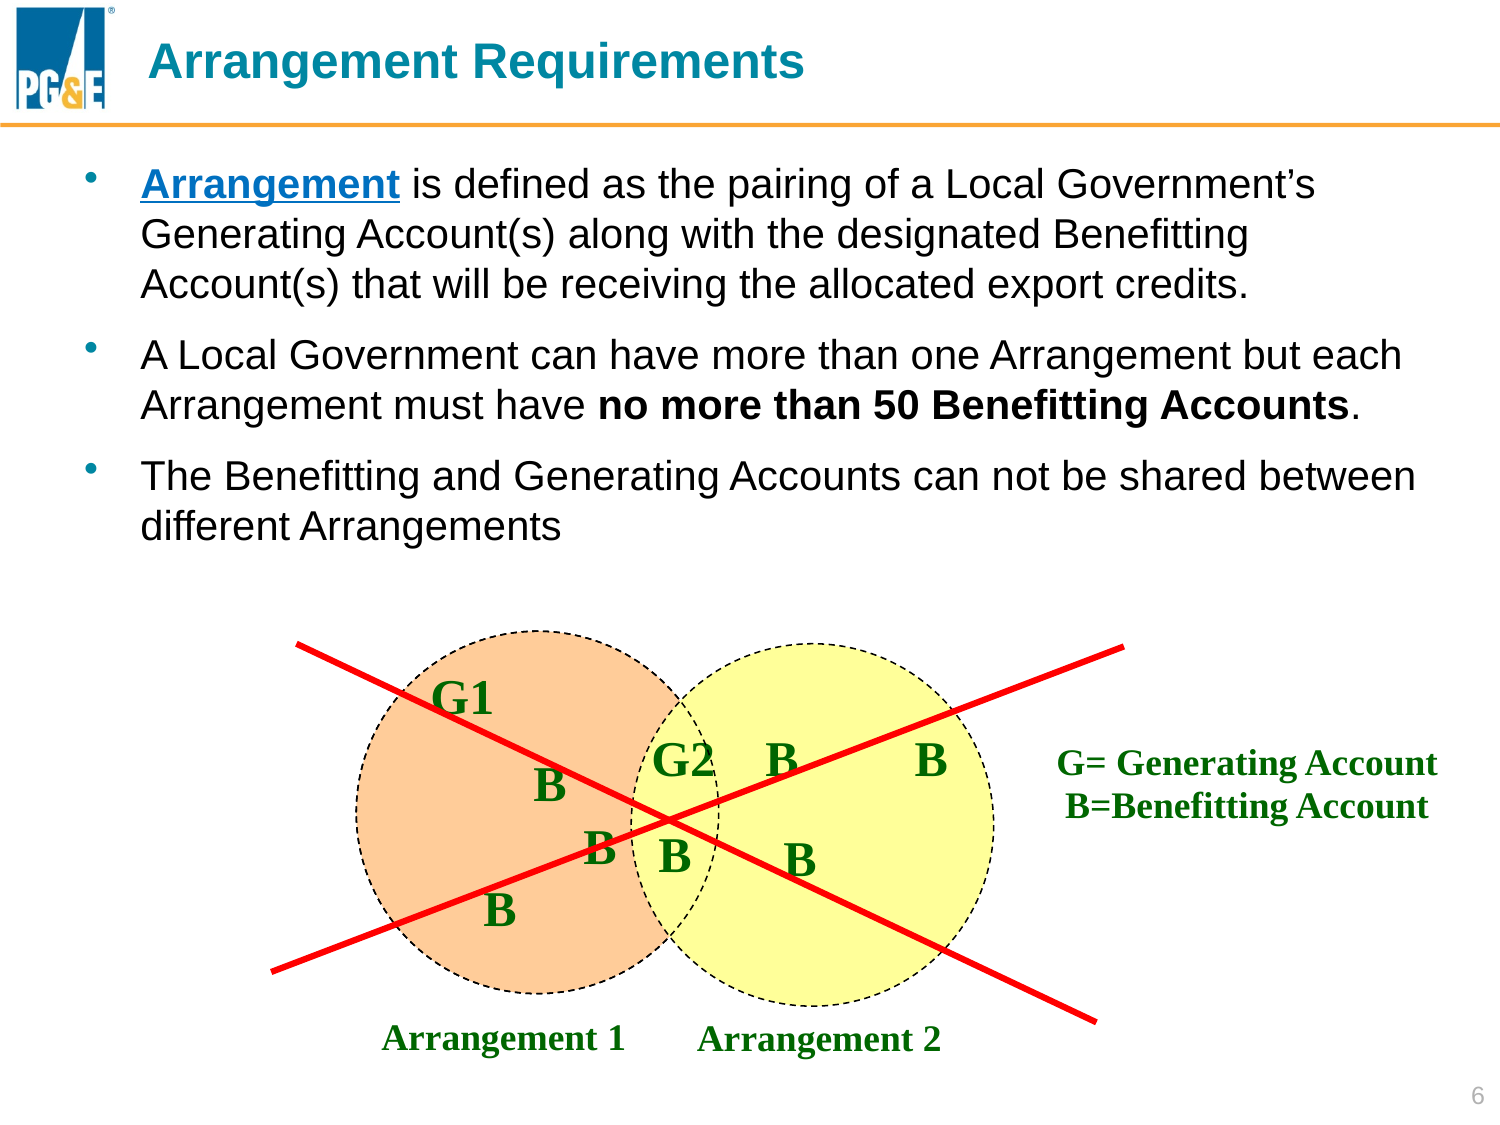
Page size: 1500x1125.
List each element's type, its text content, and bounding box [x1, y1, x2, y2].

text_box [356, 630, 994, 642]
text_box Arrangement 2 [775, 1032, 864, 1073]
text_box Arrangement Requirements [132, 21, 1500, 122]
text_box G= Generating Account B=Benefitting Account [1203, 754, 1292, 818]
text_box Arrangement 1 [460, 1032, 548, 1071]
picture [12, 3, 115, 113]
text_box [296, 981, 1097, 1023]
slide_number 6 [1149, 1065, 1500, 1125]
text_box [270, 646, 1125, 973]
list Arrangement is defined as the pairing of a Local Government’s Generating Account(s) along with the designated Benefitting Account(s) that will be receiving the allocated export credits. A Local Government can have more than one Arrangement but each Arrangement must have no more than 50 Benefitting Accounts. The Benefitting and Generating Accounts can not be shared between different Arrangements [69, 149, 1444, 1010]
